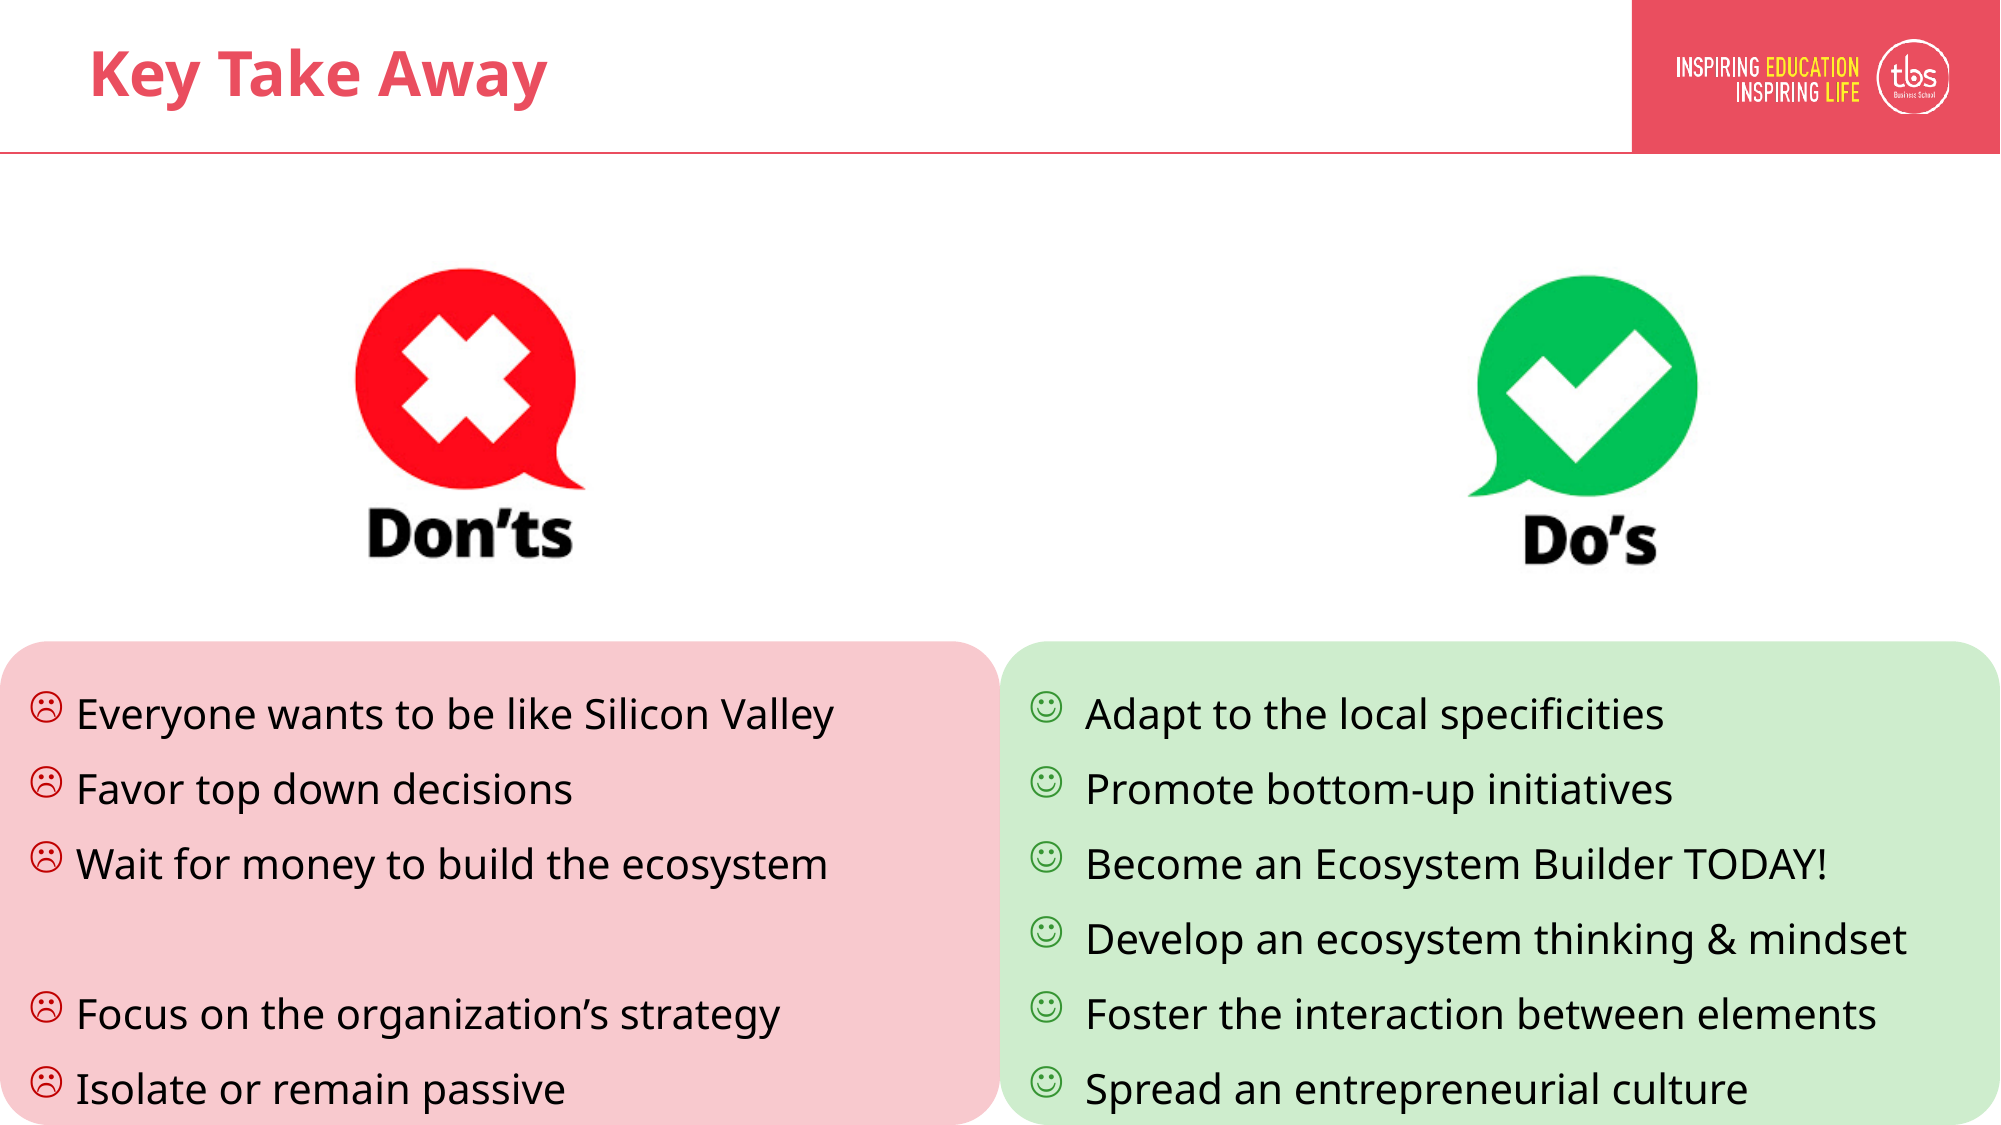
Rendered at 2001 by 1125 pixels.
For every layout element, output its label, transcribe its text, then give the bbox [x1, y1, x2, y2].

picture [348, 261, 608, 564]
title Key Take Away [0, 32, 1575, 122]
text_box Adapt to the local specificities Promote bottom-up initiatives Become an Ecosystem Builder TODAY! Develop an ecosystem thinking & mindset Foster the interaction between elements Spread an entrepreneurial culture [999, 641, 2000, 1125]
picture [1445, 261, 1749, 576]
text_box Everyone wants to be like Silicon Valley Favor top down decisions Wait for money to build the ecosystem Focus on the organization’s strategy Isolate or remain passive Pure cooperation/ Pure competition [0, 641, 1000, 1125]
